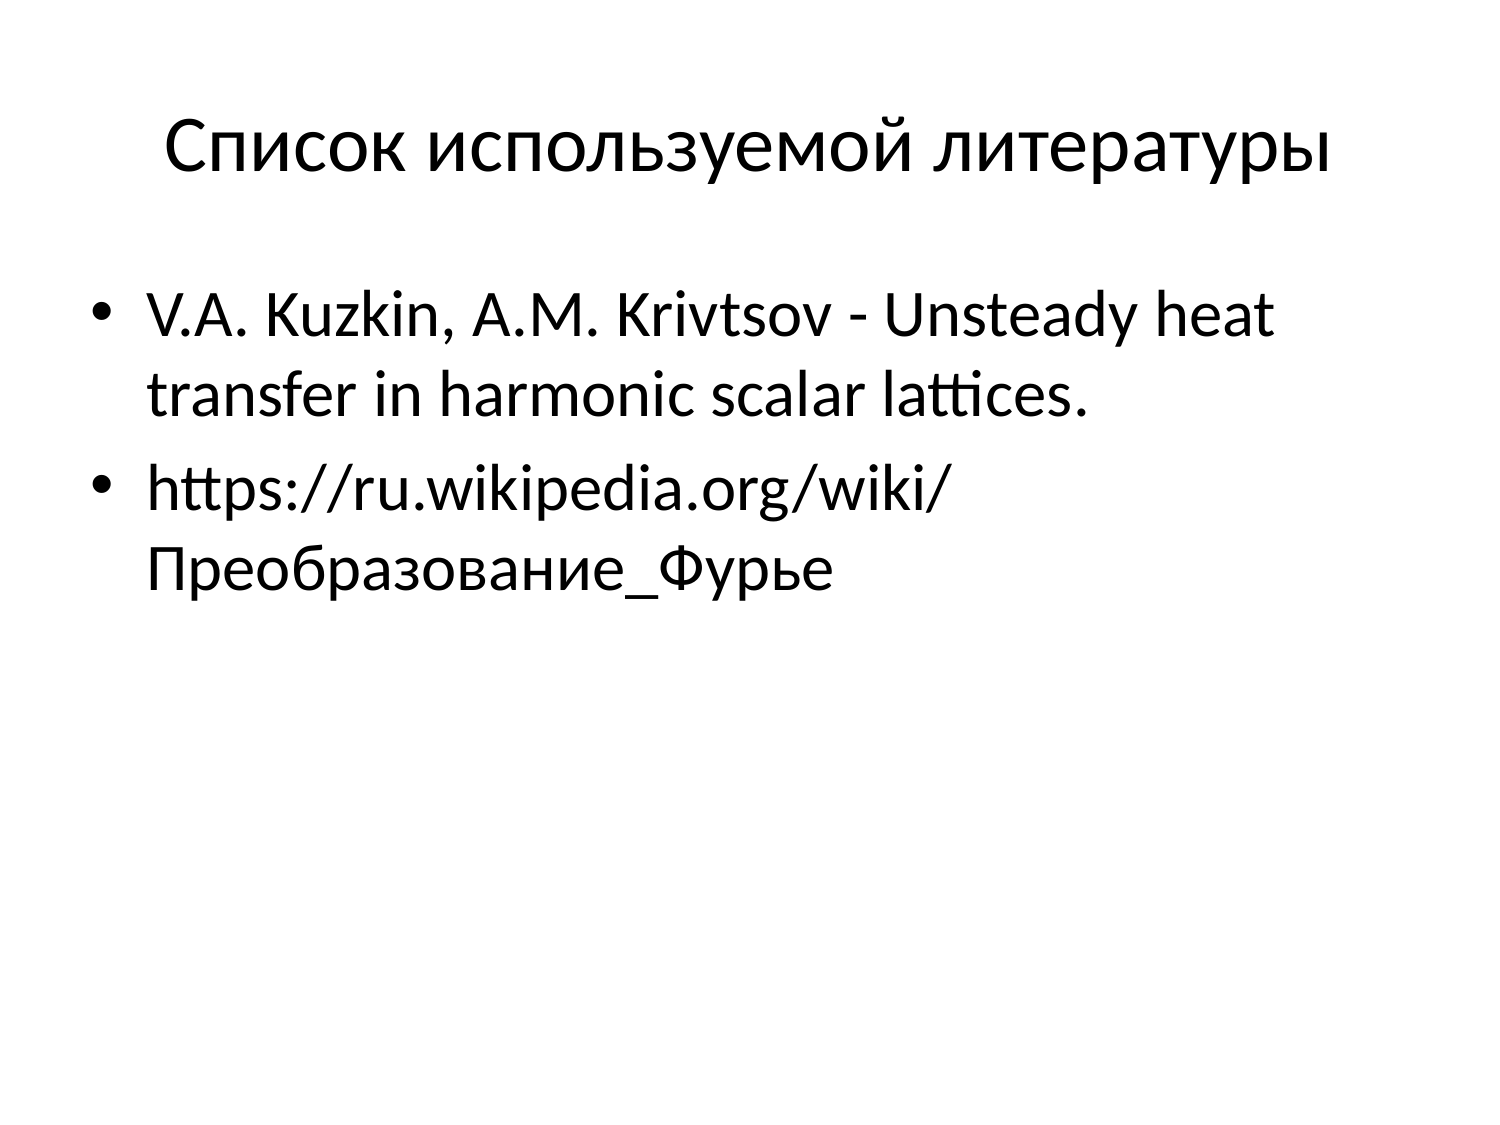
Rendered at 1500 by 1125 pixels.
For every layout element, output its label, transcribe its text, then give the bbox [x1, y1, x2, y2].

list V.A. Kuzkin, A.M. Krivtsov - Unsteady heat transfer in harmonic scalar lattices. https://ru.wikipedia.org/wiki/Преобразование_Фурье [75, 262, 1425, 1005]
title Список используемой литературы [75, 45, 1425, 233]
